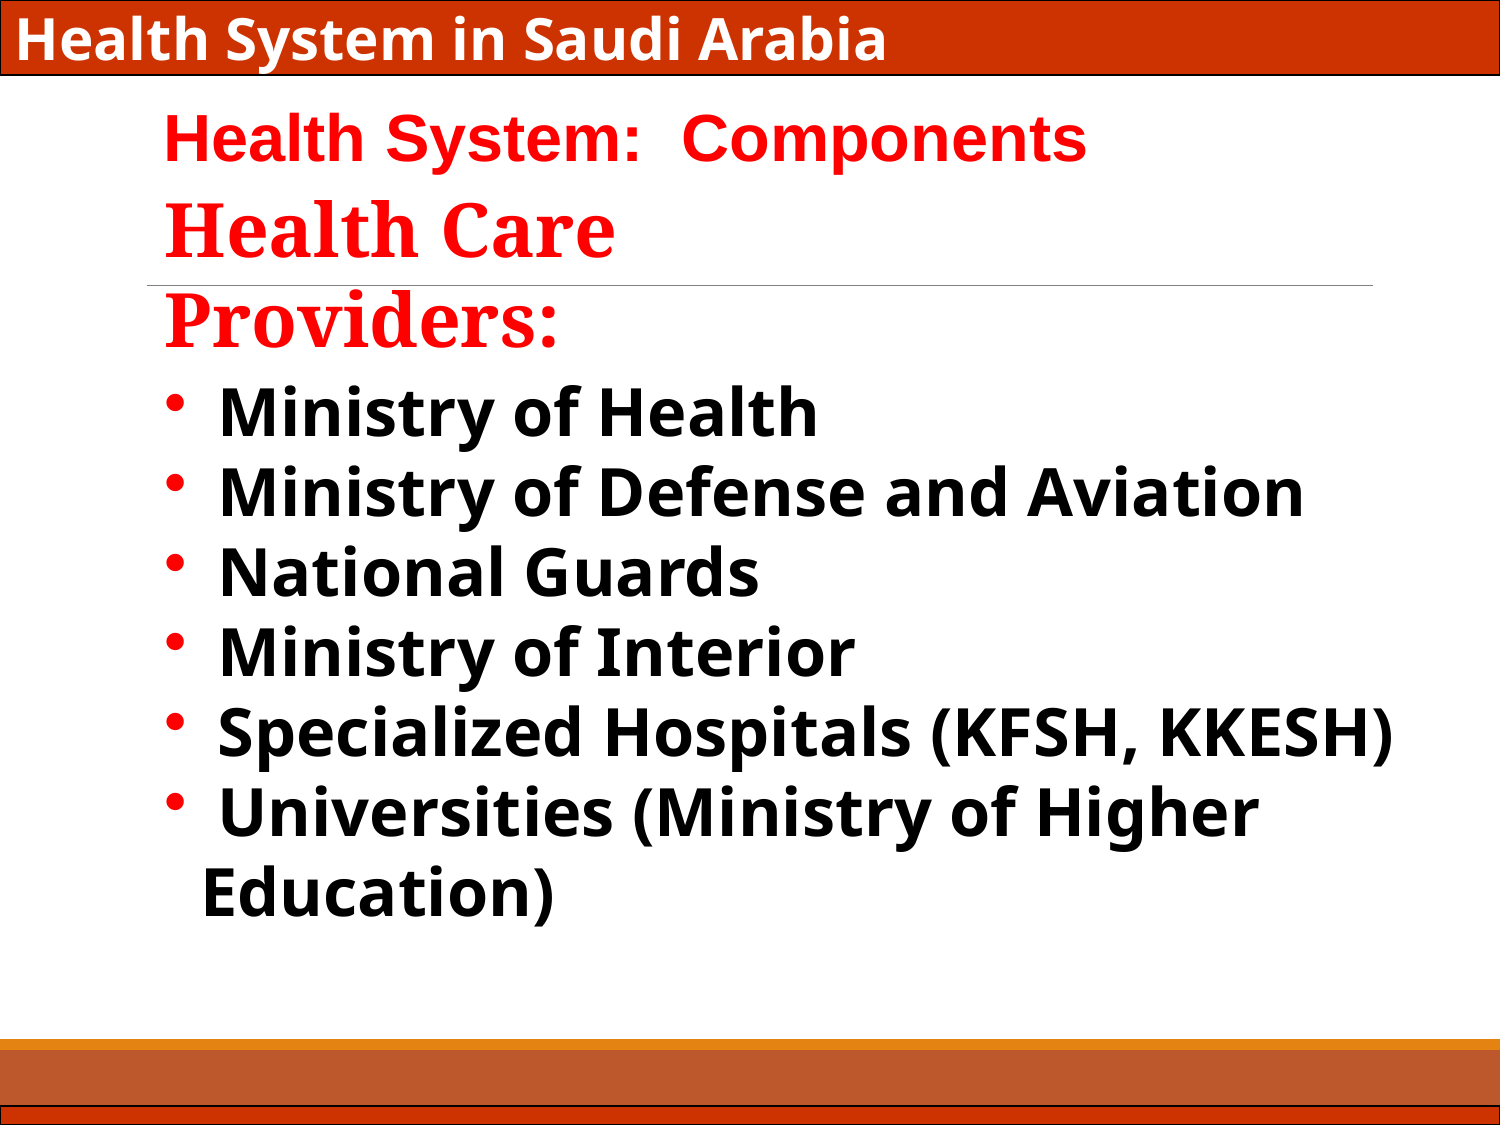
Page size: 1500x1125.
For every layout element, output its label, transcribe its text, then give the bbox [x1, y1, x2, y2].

text_box Ministry of Health Ministry of Defense and Aviation National Guards Ministry of Interior Specialized Hospitals (KFSH, KKESH) Universities (Ministry of Higher Education) [150, 362, 1475, 938]
text_box Health System in Saudi Arabia [0, 0, 1500, 75]
text_box Health Care Providers: [150, 183, 990, 362]
text_box [0, 1106, 1500, 1125]
text_box Health System: Components [148, 87, 1375, 183]
